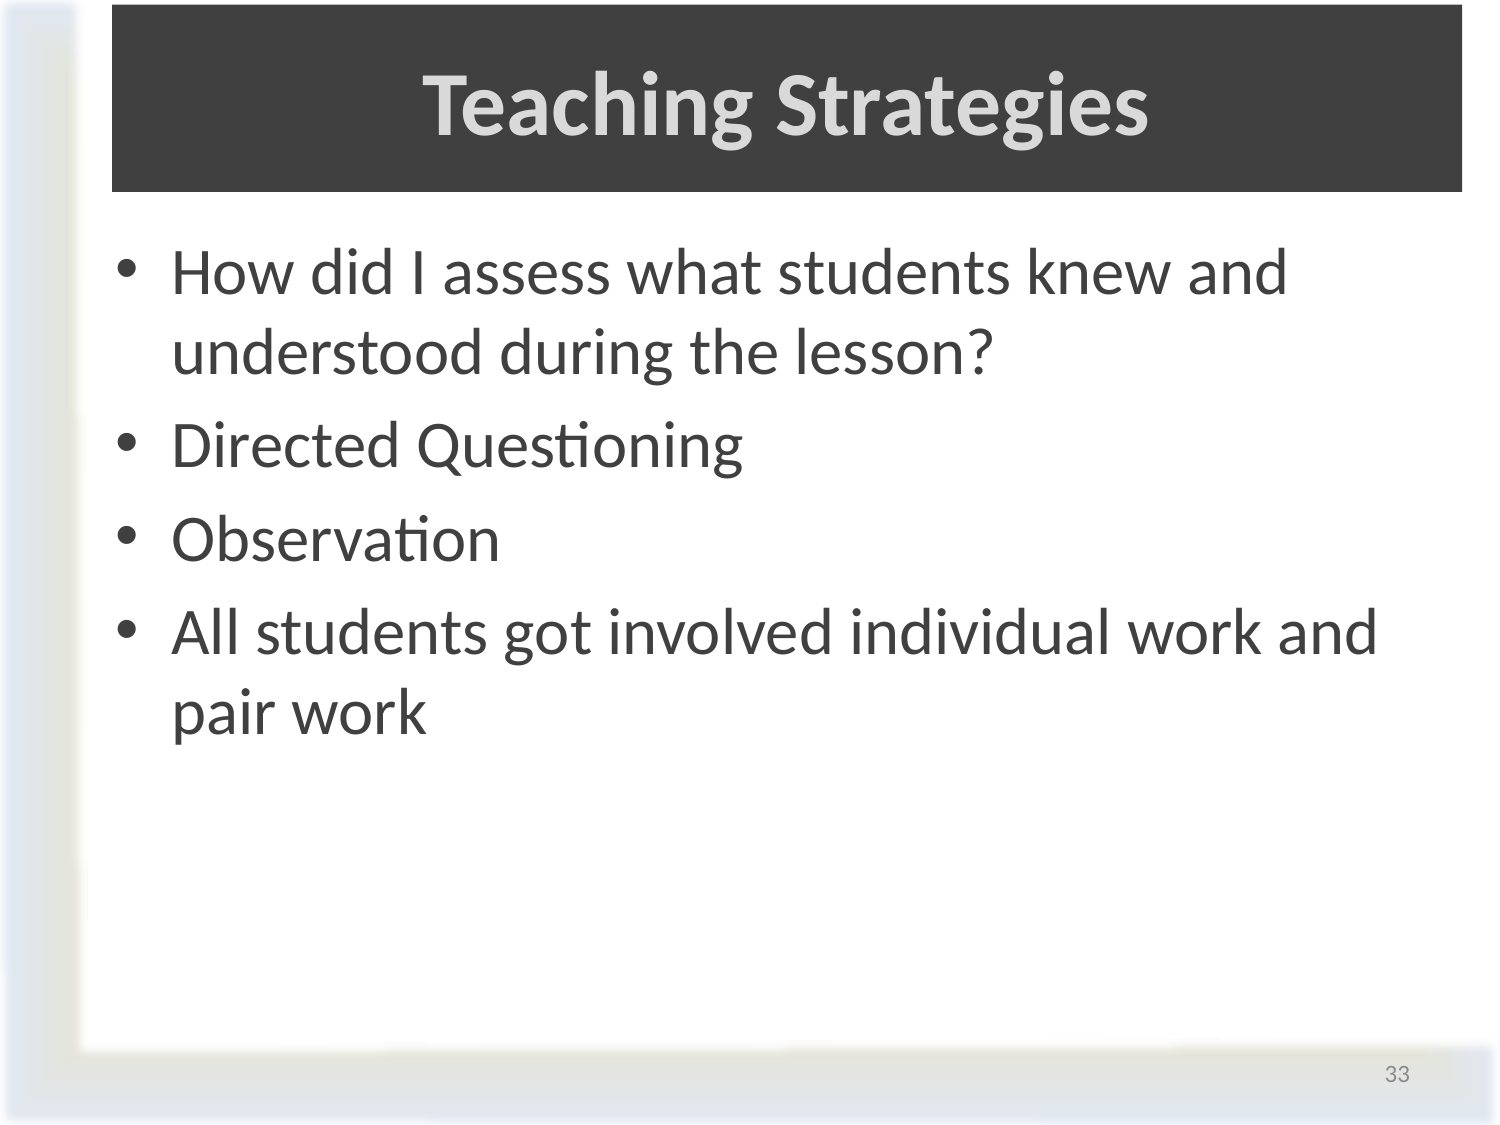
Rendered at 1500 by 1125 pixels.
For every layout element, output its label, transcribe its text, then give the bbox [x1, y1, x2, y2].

list How did I assess what students knew and understood during the lesson? Directed Questioning Observation All students got involved individual work and pair work [100, 219, 1451, 963]
title Teaching Strategies [111, 4, 1463, 193]
slide_number 33 [1074, 1042, 1425, 1103]
